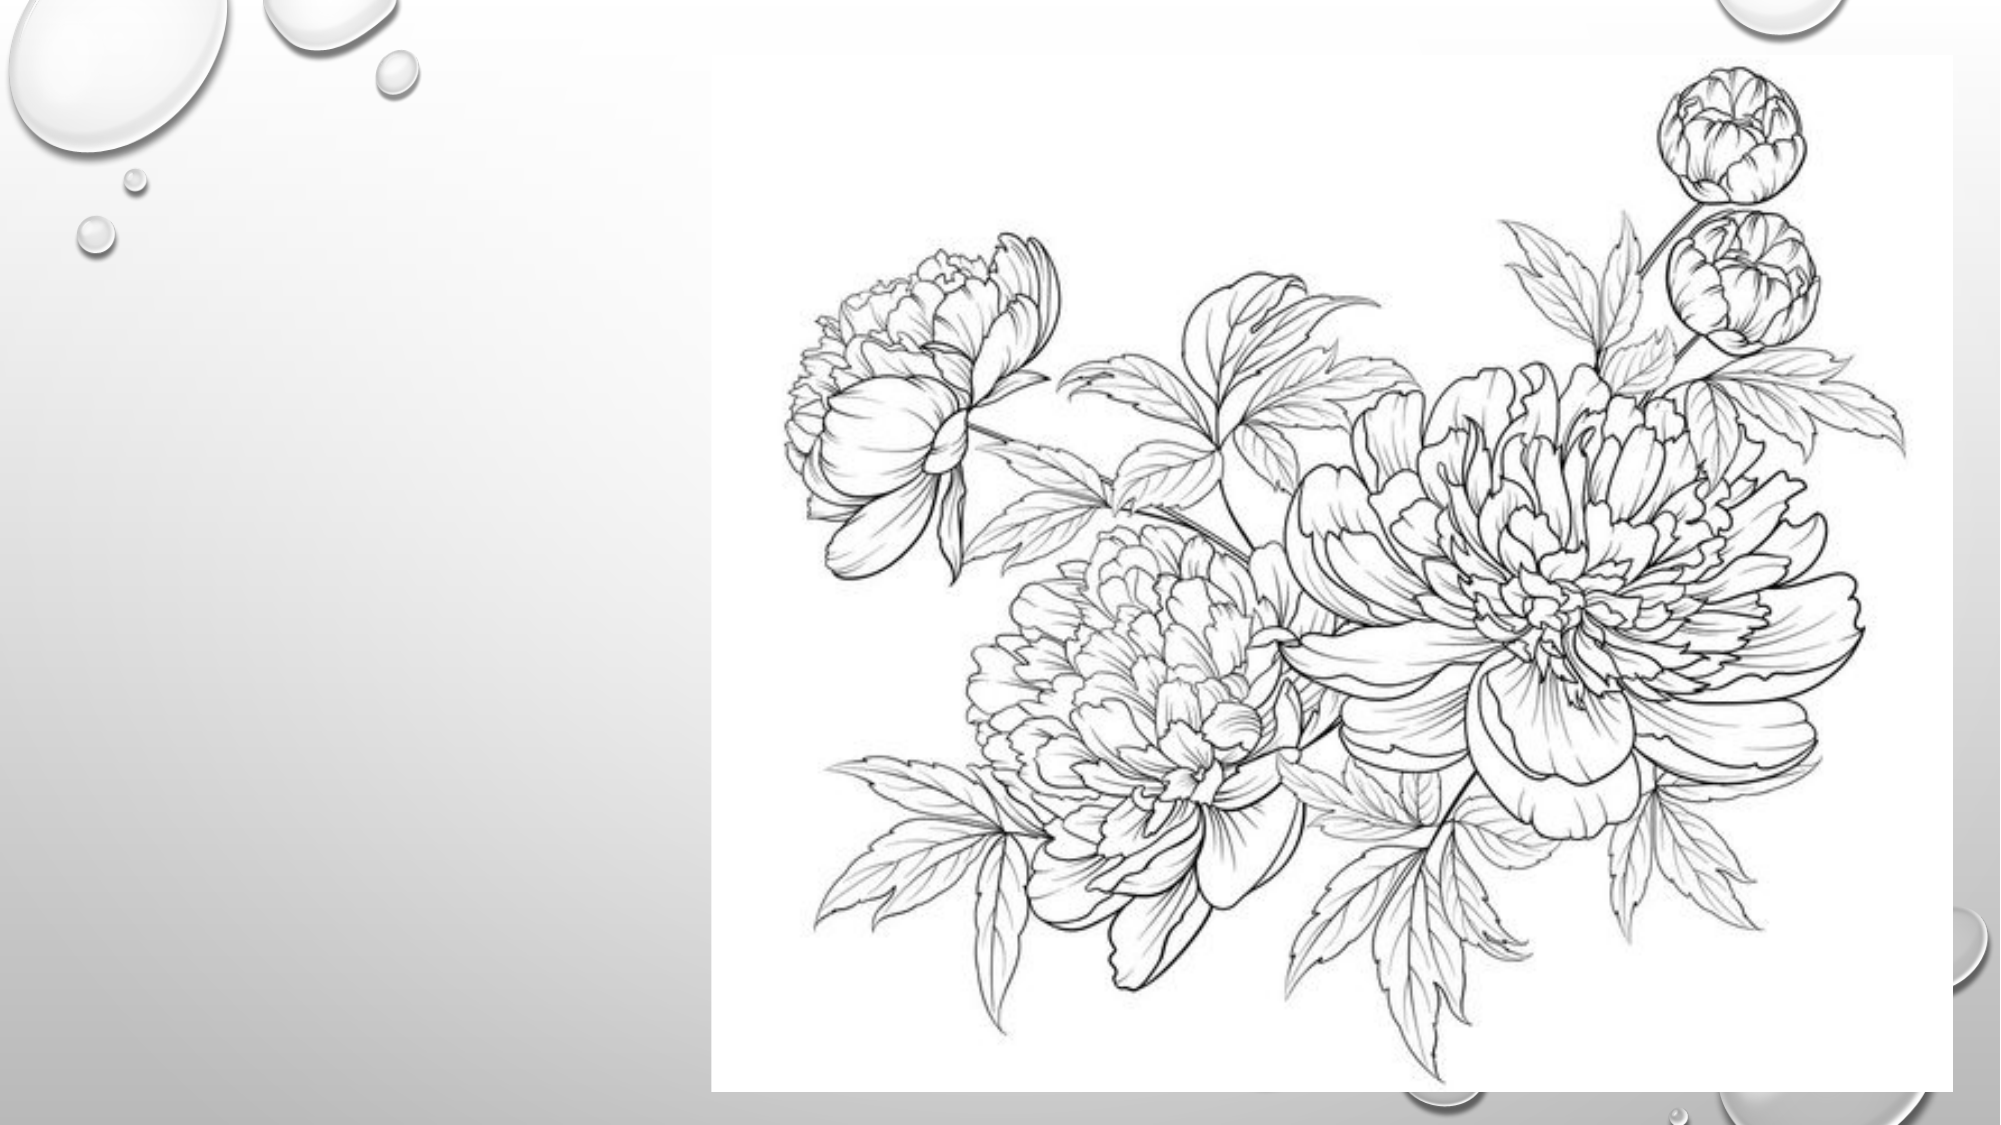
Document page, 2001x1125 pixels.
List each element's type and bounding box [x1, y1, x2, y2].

list [711, 55, 1954, 1092]
picture [0, 0, 2000, 1125]
